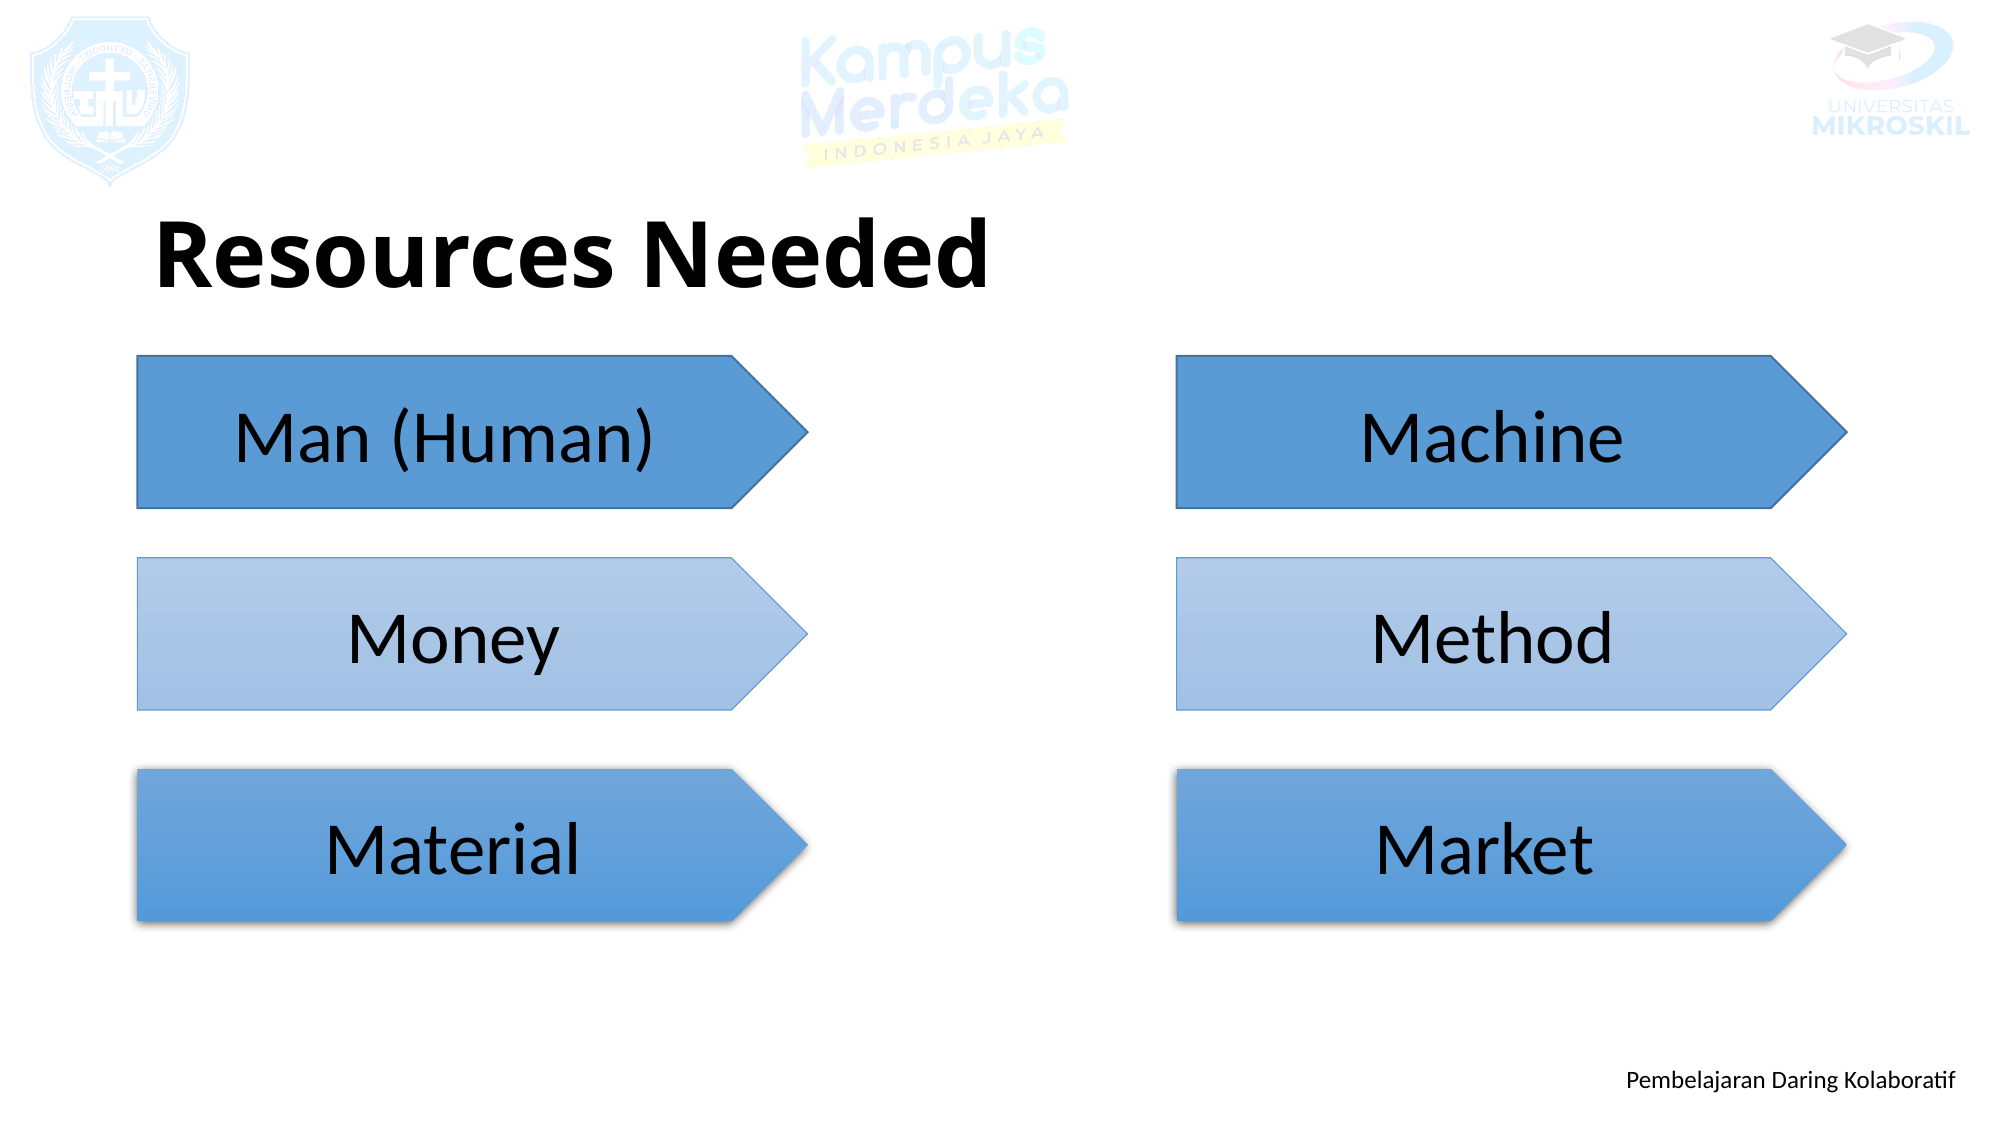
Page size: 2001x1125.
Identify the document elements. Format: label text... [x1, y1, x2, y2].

text_box Material [137, 768, 808, 921]
text_box Machine [1175, 354, 1849, 510]
title Resources Needed [137, 185, 1863, 332]
text_box Money [136, 557, 809, 711]
text_box Market [1176, 768, 1847, 921]
text_box Method [1176, 557, 1848, 711]
text_box Man (Human) [136, 354, 810, 510]
